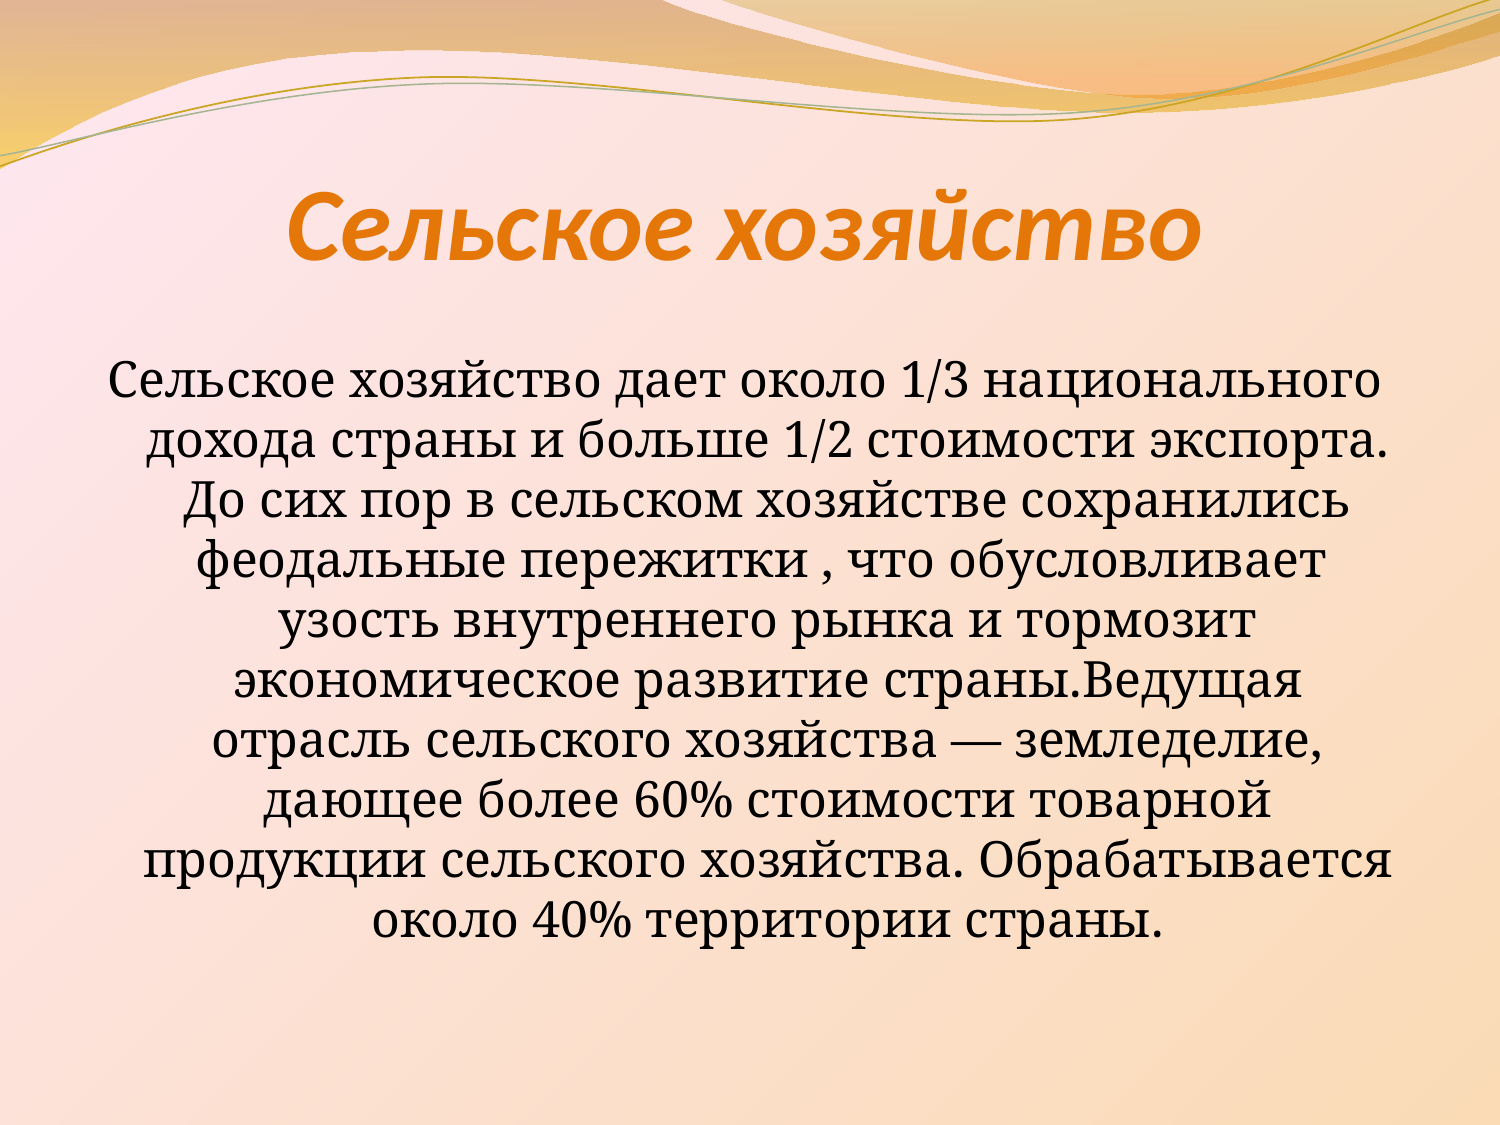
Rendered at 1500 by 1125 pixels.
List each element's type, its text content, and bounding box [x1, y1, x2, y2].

title Сельское хозяйство [70, 93, 1421, 282]
list Сельское хозяйство дает около 1/3 национального дохода страны и больше 1/2 стоимости экспорта. До сих пор в сельском хозяйстве сохранились феодальные пережитки , что обусловливает узость внутреннего рынка и тормозит экономическое развитие страны.Ведущая отрасль сельского хозяйства — земледелие, дающее более 60% стоимости товарной продукции сельского хозяйства. Обрабатывается около 40% территории страны. [70, 339, 1421, 1061]
